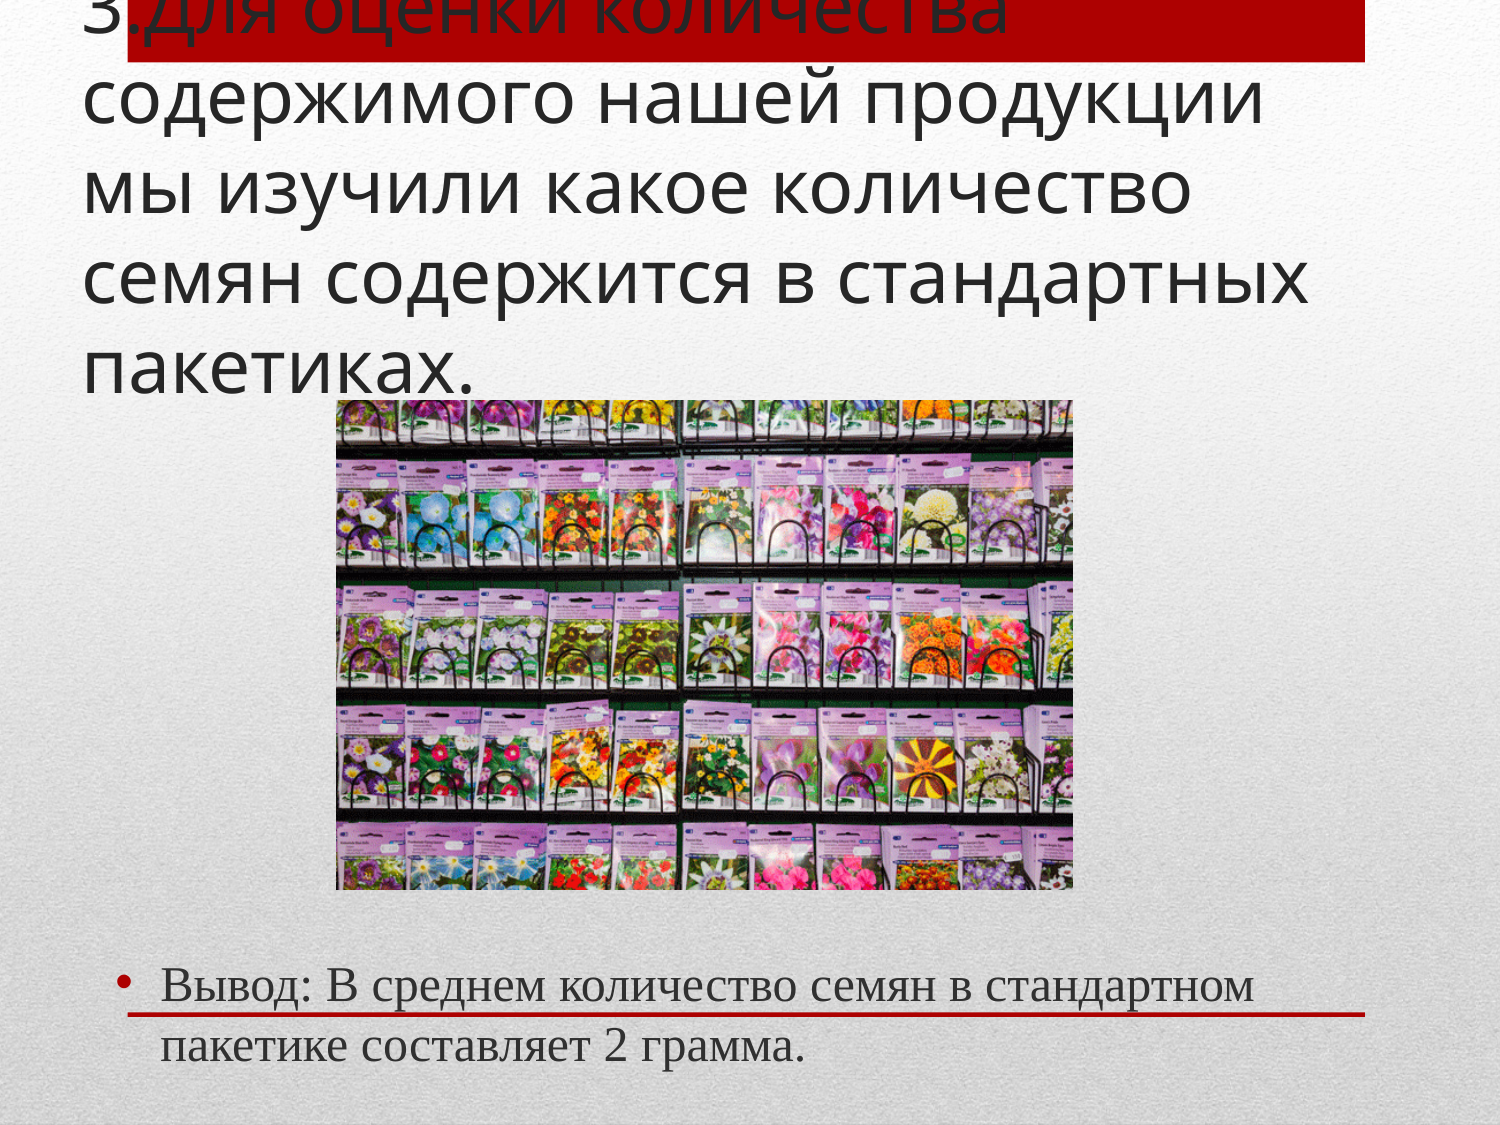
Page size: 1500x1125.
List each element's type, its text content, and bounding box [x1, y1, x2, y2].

picture [335, 400, 1074, 891]
title 3.Для оценки количества содержимого нашей продукции мы изучили какое количество семян содержится в стандартных пакетиках. [66, 19, 1414, 417]
list Вывод: В среднем количество семян в стандартном пакетике составляет 2 грамма. [100, 916, 1338, 1106]
